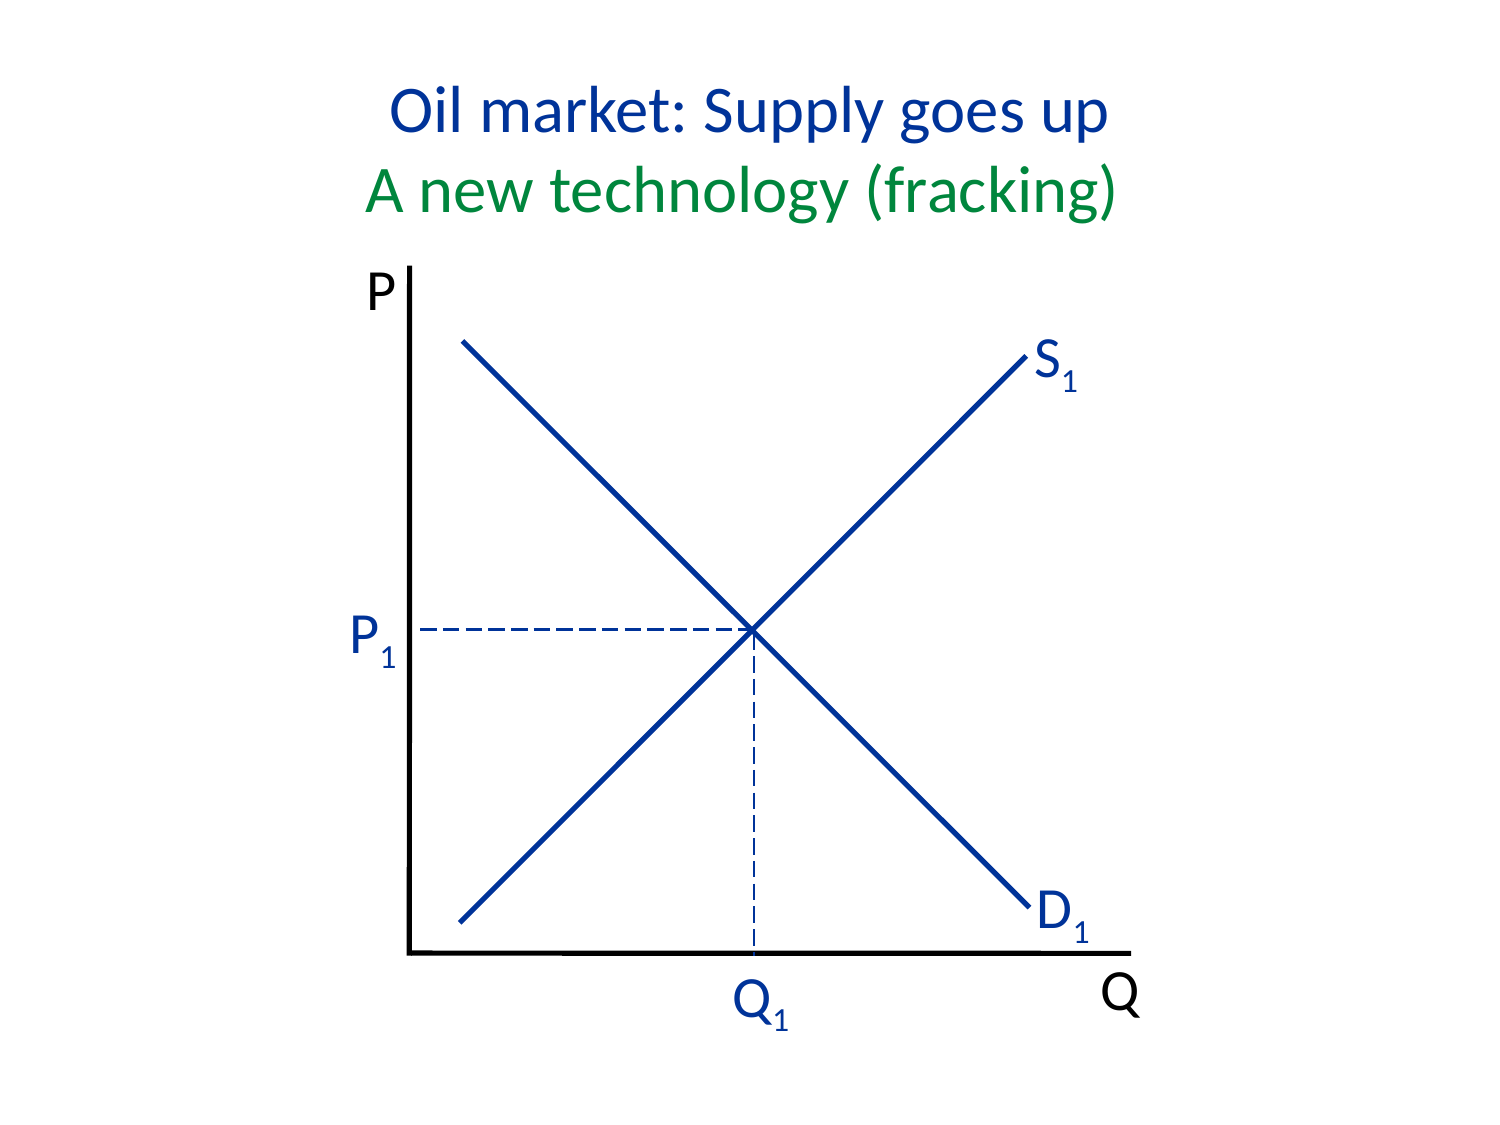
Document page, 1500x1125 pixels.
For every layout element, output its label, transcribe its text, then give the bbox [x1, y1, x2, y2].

text_box Oil market: Supply goes up A new technology (fracking) [104, 58, 1395, 233]
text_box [334, 258, 1163, 1031]
